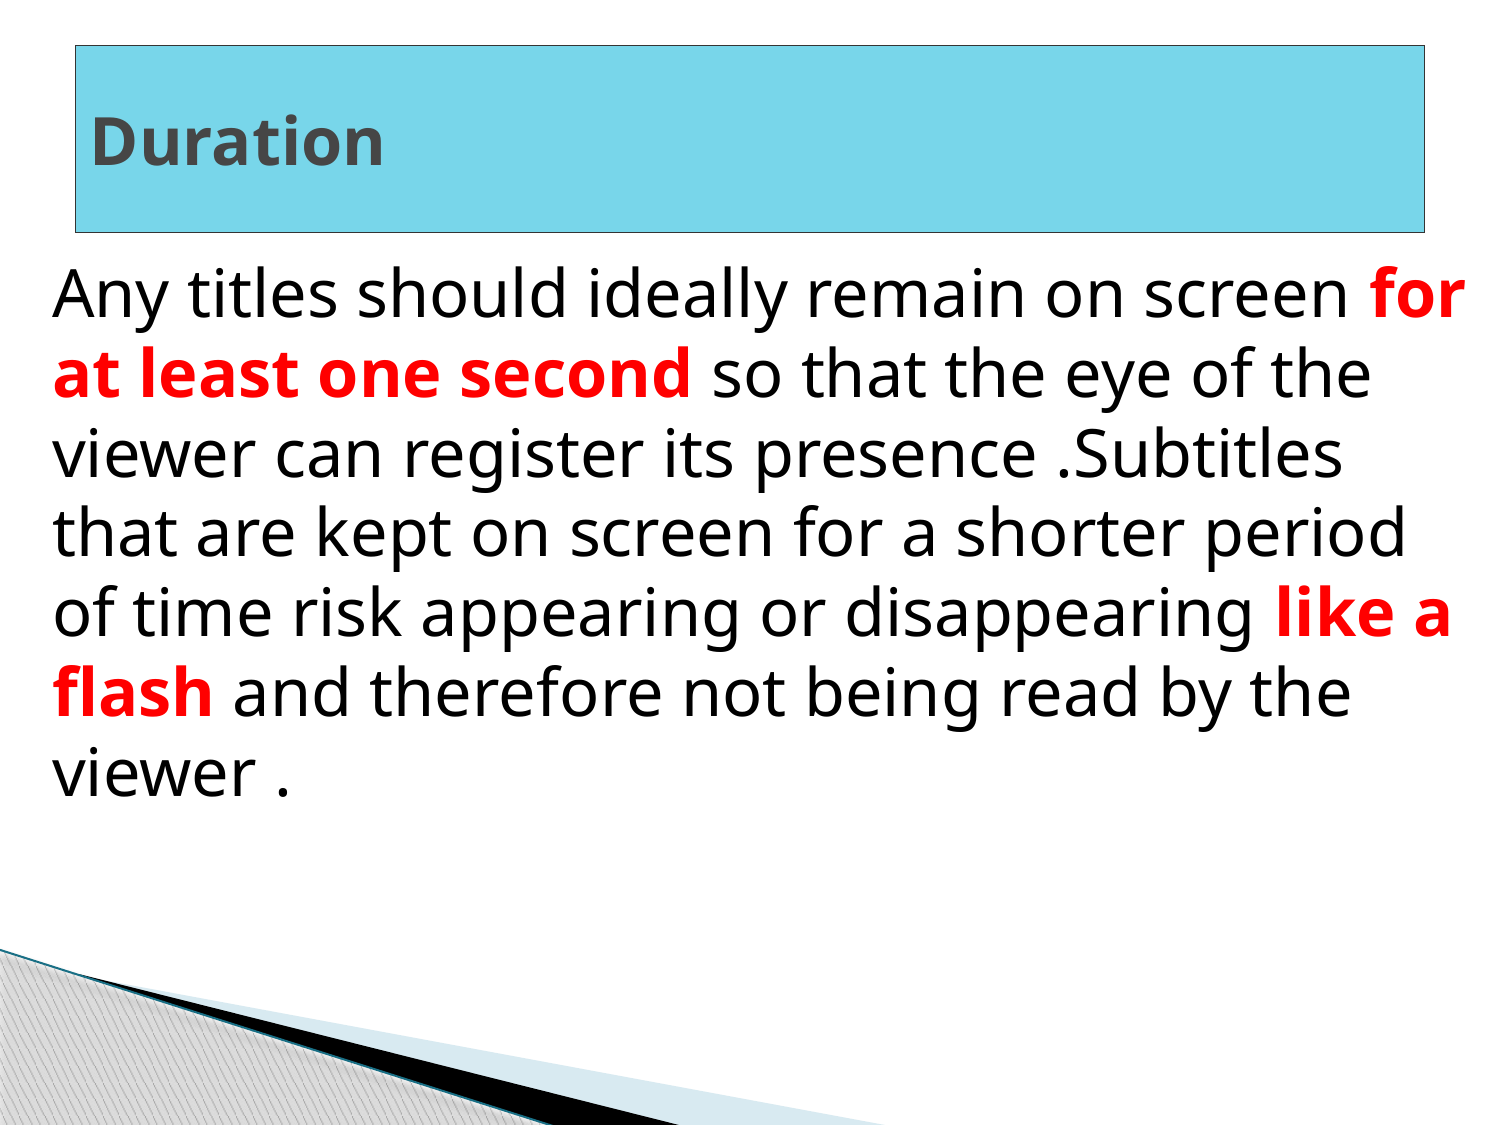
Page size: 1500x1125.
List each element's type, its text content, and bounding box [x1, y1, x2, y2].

title Duration [75, 45, 1425, 233]
list Any titles should ideally remain on screen for at least one second so that ‎the eye of the viewer can register its presence .Subtitles that are kept on ‎screen for a shorter period of time risk appearing or disappearing like a ‎flash and therefore not being read by the viewer . [19, 243, 1488, 563]
